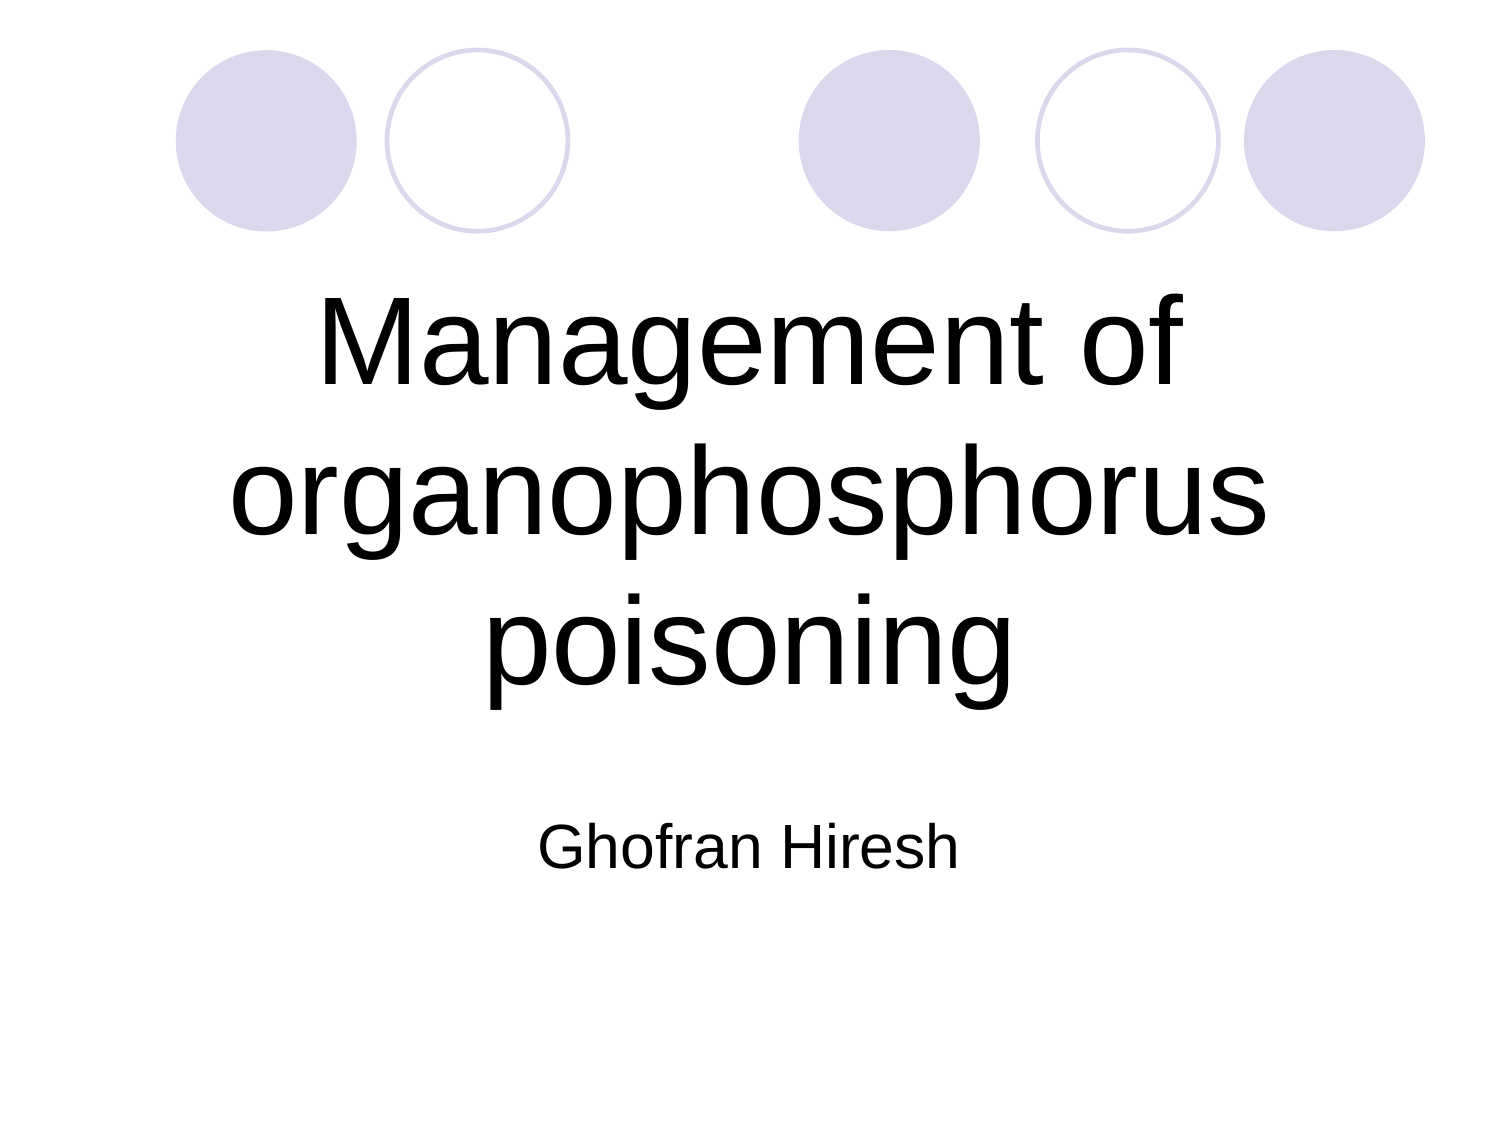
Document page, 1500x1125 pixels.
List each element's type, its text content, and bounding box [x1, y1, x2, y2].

subtitle Ghofran Hiresh [191, 798, 1308, 878]
title Management of organophosphorus poisoning [116, 369, 1383, 717]
